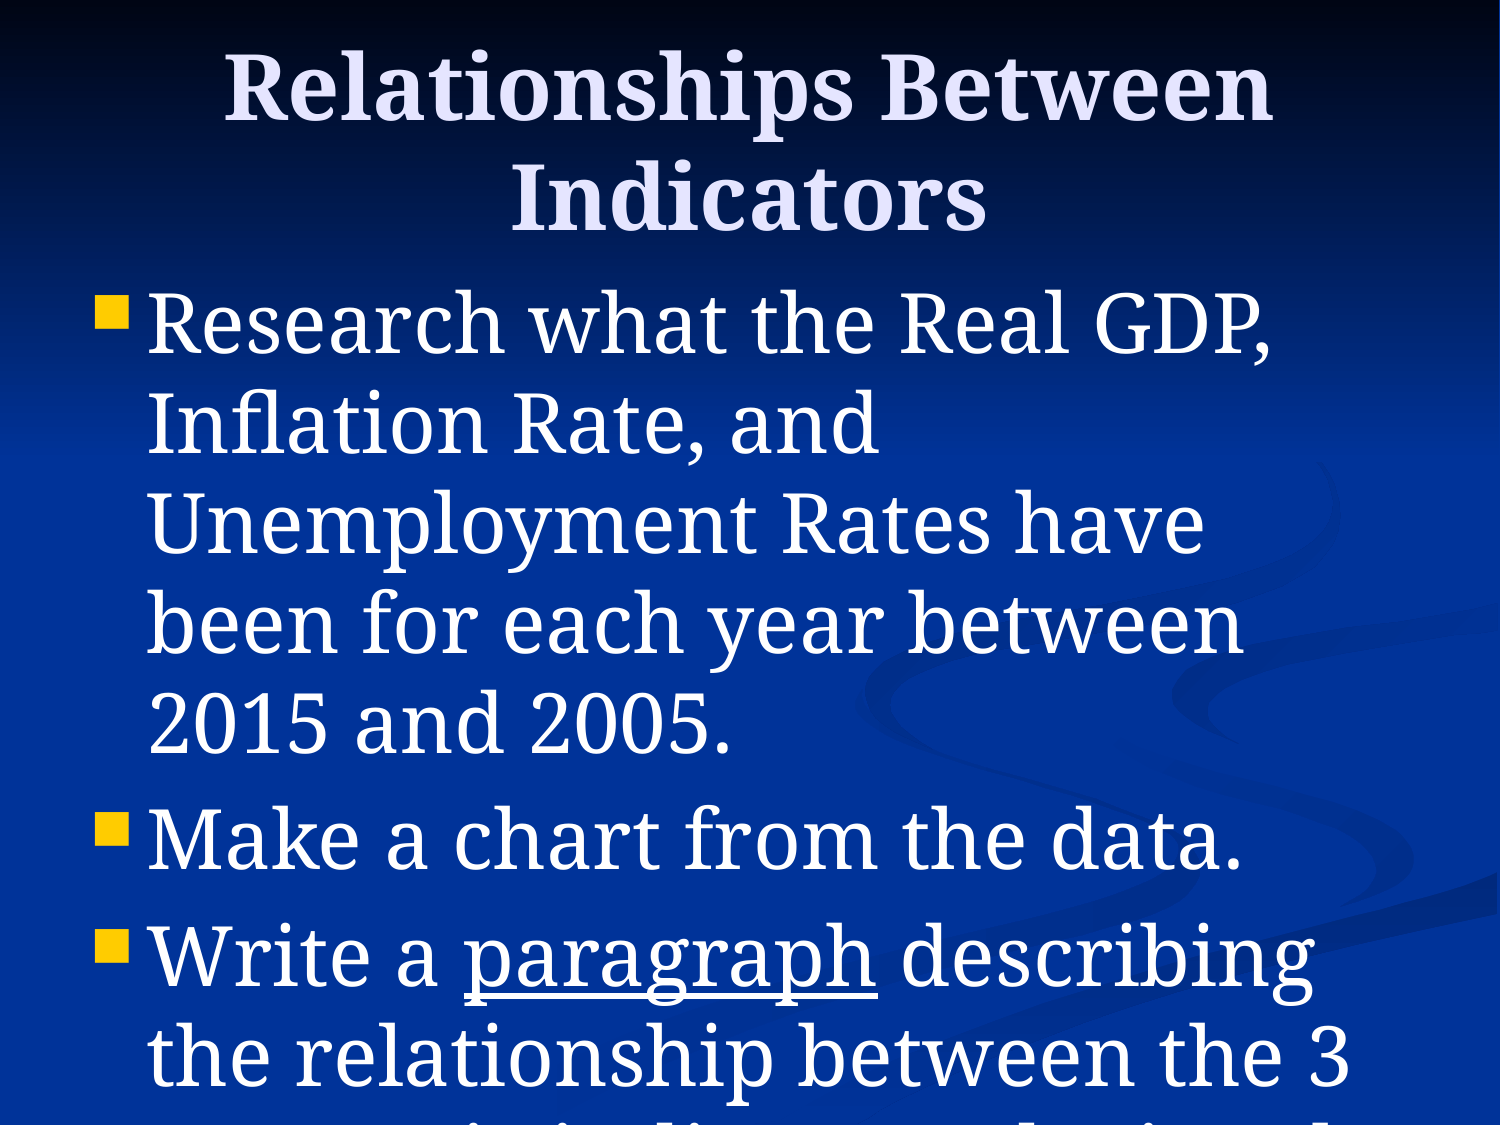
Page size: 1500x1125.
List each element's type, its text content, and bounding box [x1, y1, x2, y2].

list Research what the Real GDP, Inflation Rate, and Unemployment Rates have been for each year between 2015 and 2005. Make a chart from the data. Write a paragraph describing the relationship between the 3 economic indicators during the 10 year period. [75, 262, 1425, 1005]
title Relationships Between Indicators [75, 45, 1425, 233]
